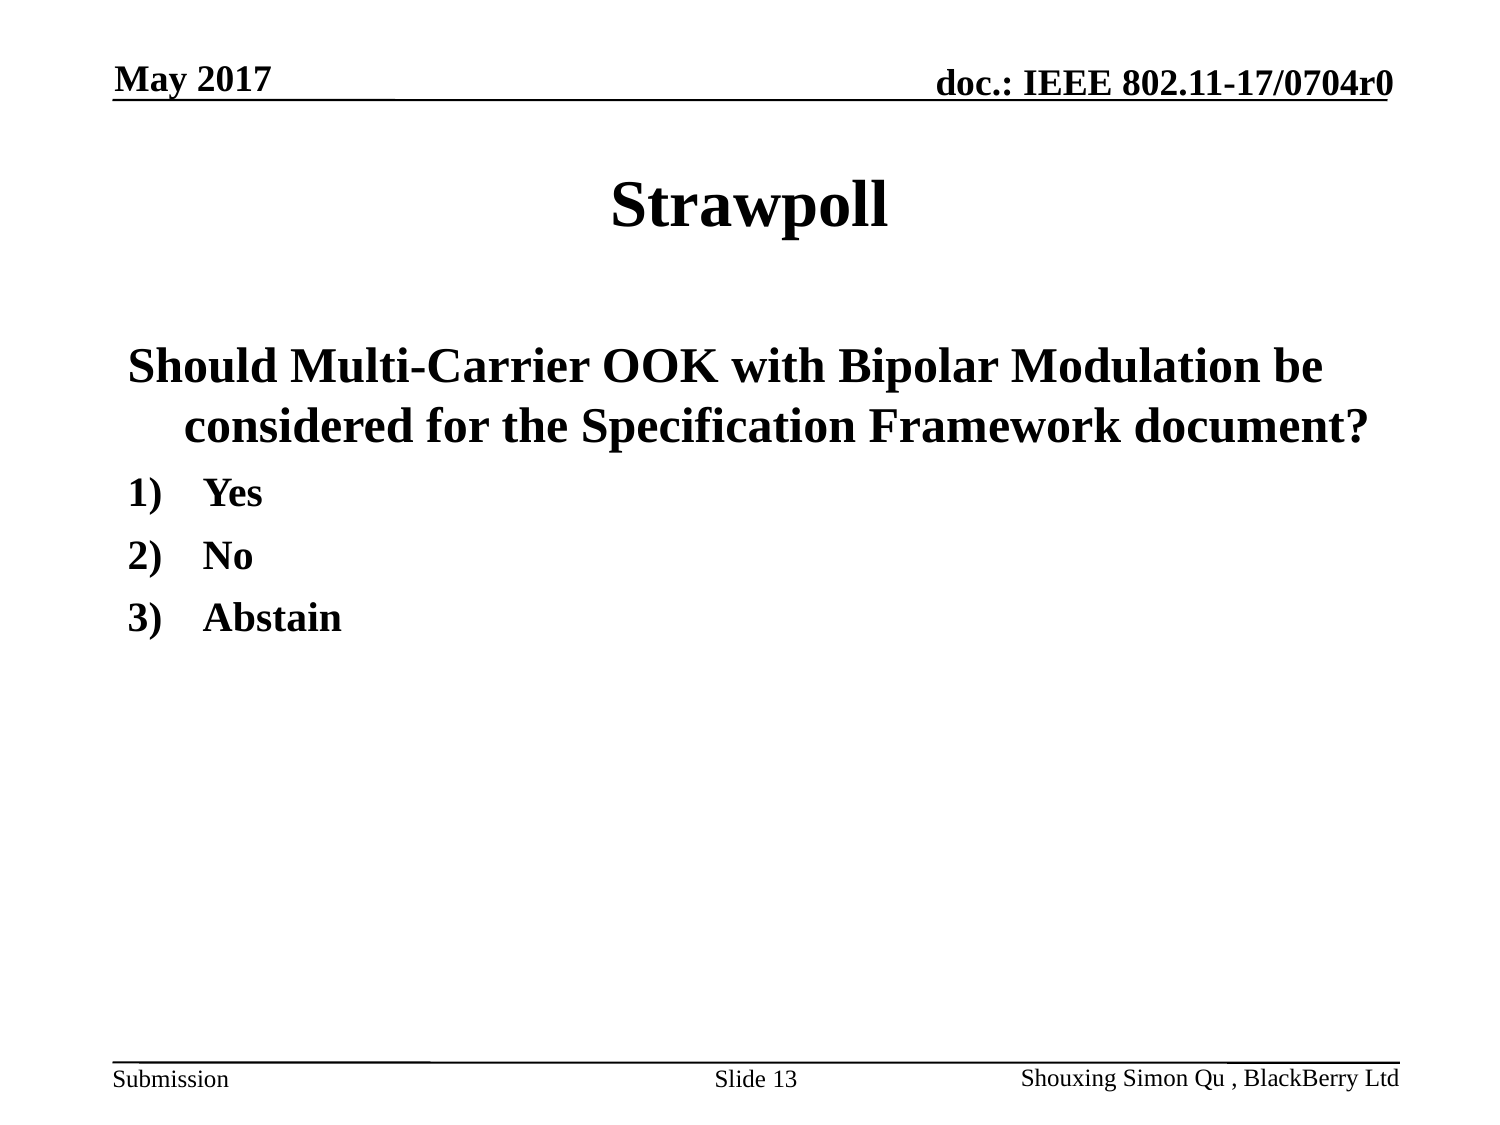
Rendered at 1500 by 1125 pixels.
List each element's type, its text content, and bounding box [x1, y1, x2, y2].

footer Shouxing Simon Qu , BlackBerry Ltd [912, 1061, 1401, 1100]
title Strawpoll [112, 112, 1388, 288]
slide_number Slide 13 [712, 1061, 800, 1123]
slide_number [114, 54, 423, 100]
list Should Multi-Carrier OOK with Bipolar Modulation be considered for the Specification Framework document? Yes No Abstain [112, 324, 1388, 1000]
